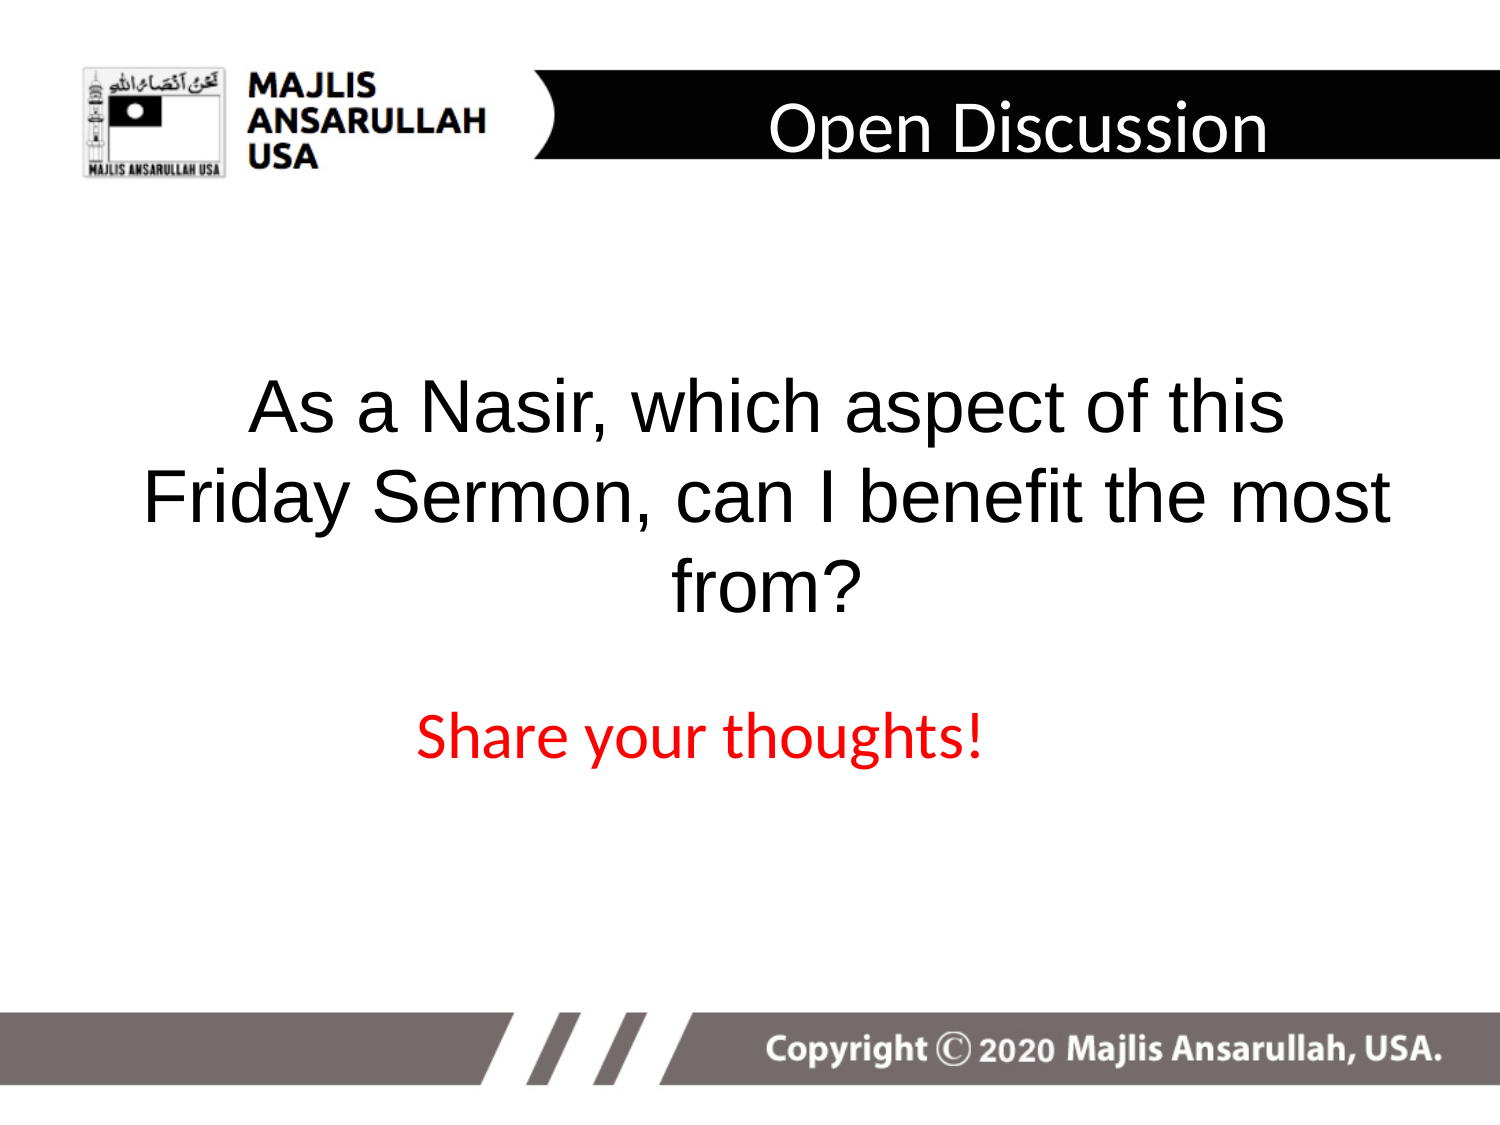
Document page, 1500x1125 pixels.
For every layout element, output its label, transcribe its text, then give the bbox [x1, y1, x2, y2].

text_box As a Nasir, which aspect of this Friday Sermon, can I benefit the most from? [127, 350, 1407, 635]
text_box Open Discussion [760, 70, 1417, 176]
picture [0, 0, 1500, 1125]
text_box Share your thoughts! [320, 684, 1083, 779]
